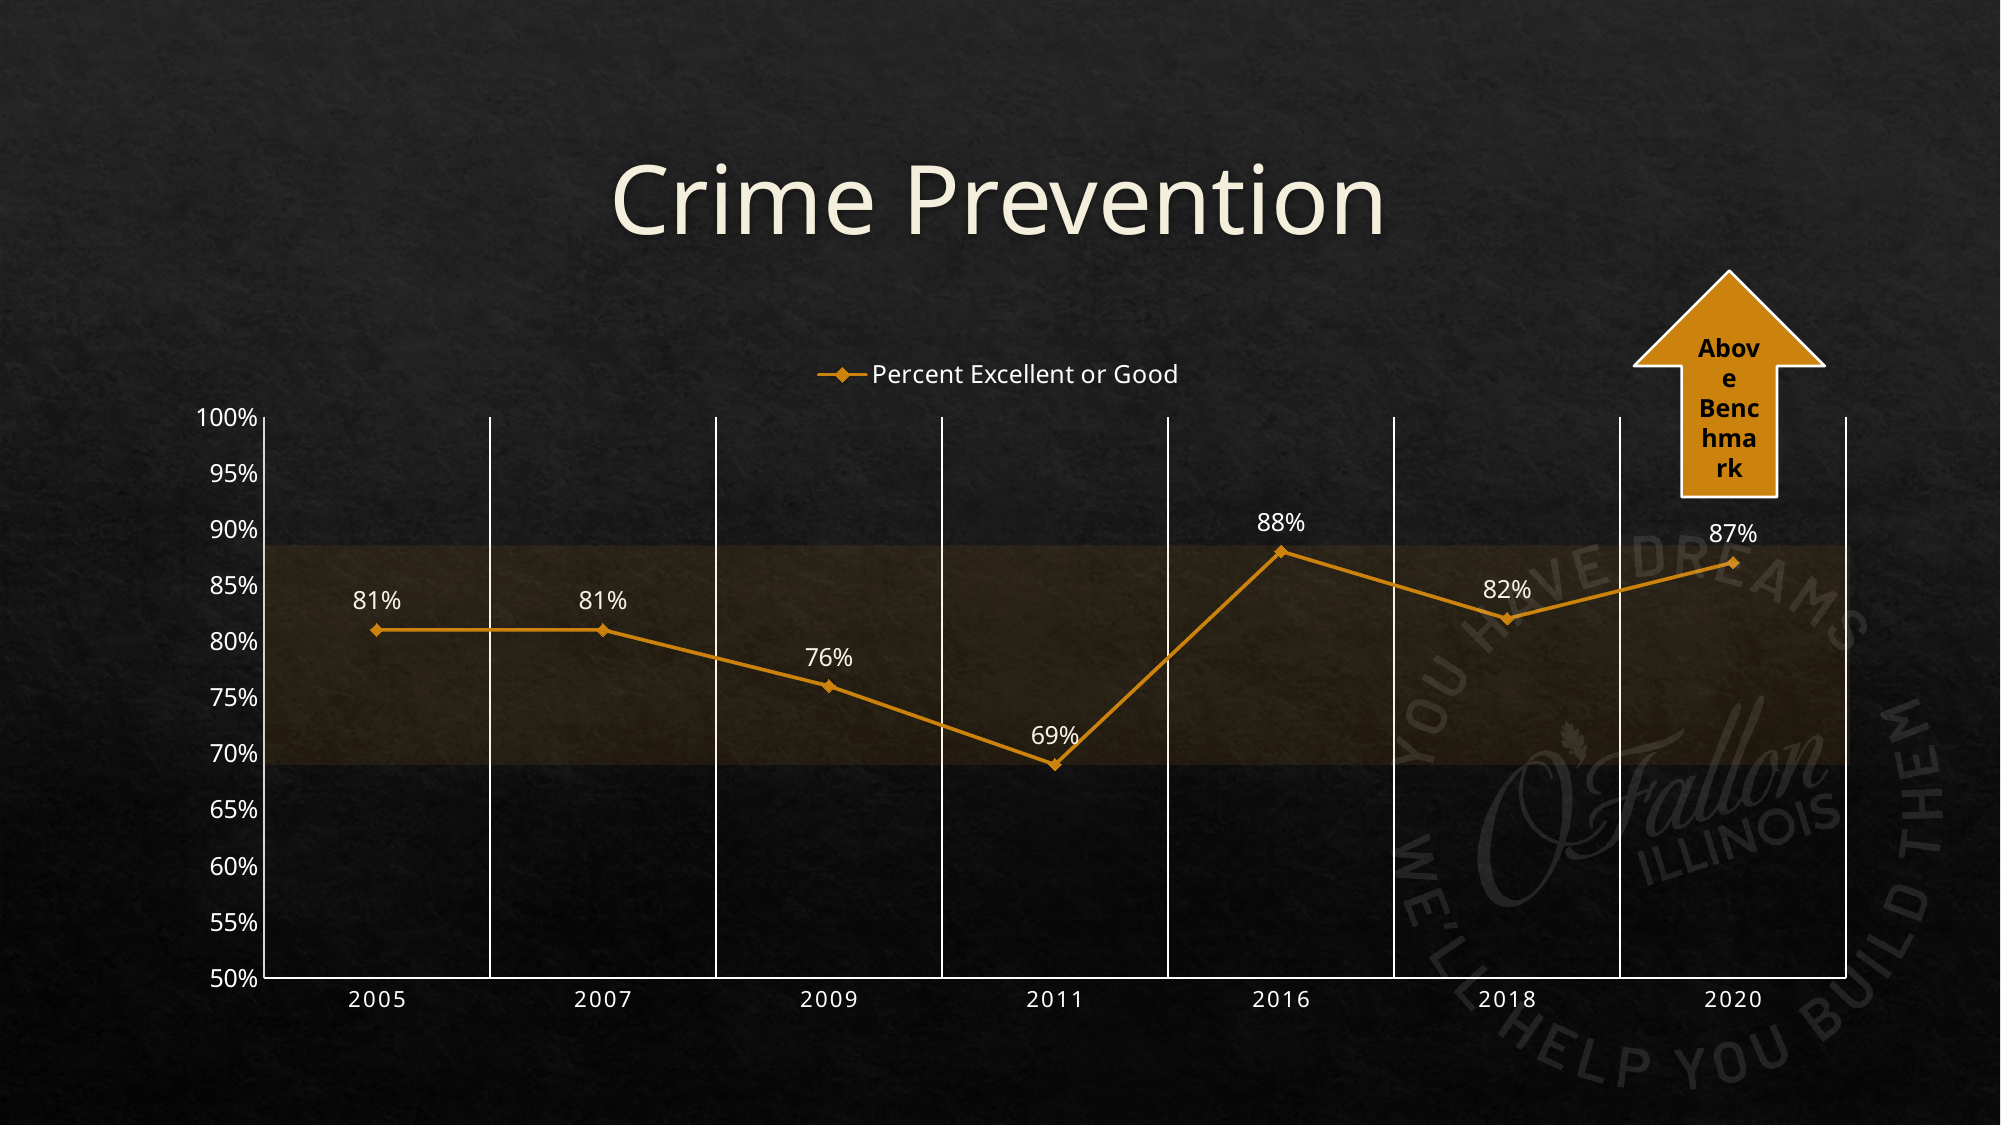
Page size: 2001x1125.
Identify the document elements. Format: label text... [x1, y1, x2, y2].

title Crime Prevention [149, 99, 1849, 307]
text_box Above Benchmark [1662, 269, 1797, 336]
chart [149, 340, 1849, 1026]
picture [1383, 532, 1949, 1096]
